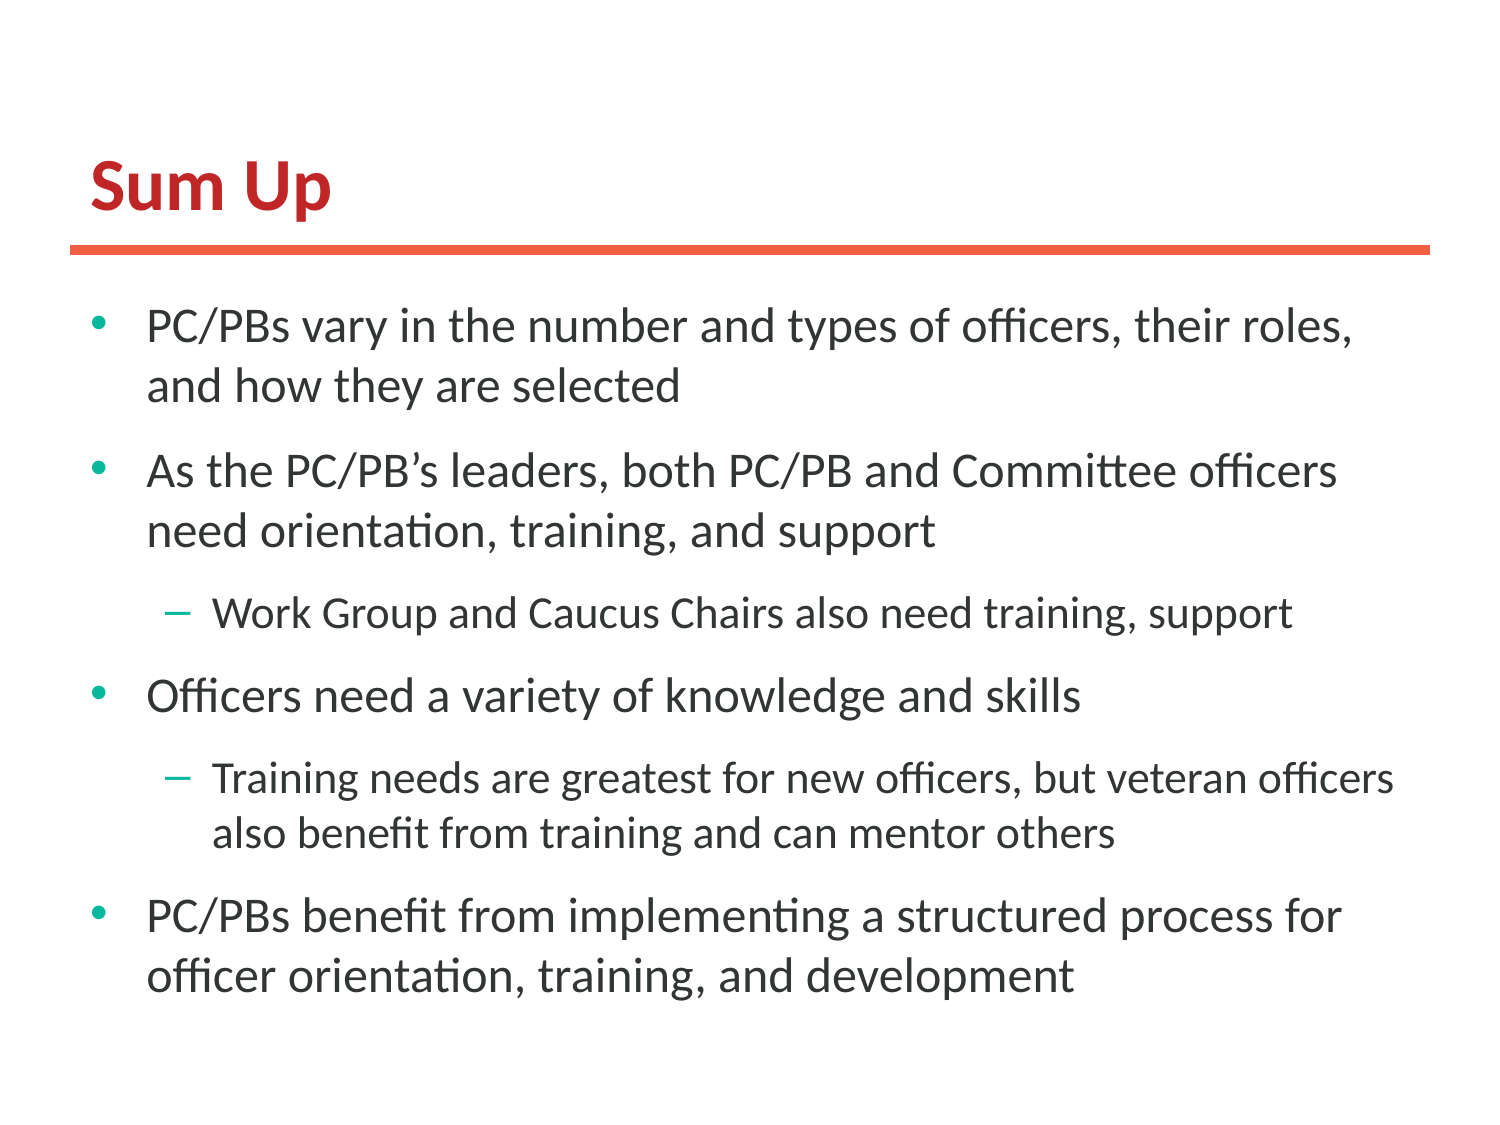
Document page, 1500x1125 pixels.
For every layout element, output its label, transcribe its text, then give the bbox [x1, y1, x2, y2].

title Sum Up [75, 45, 1425, 233]
list PC/PBs vary in the number and types of officers, their roles, and how they are selected As the PC/PB’s leaders, both PC/PB and Committee officers need orientation, training, and support Work Group and Caucus Chairs also need training, support Officers need a variety of knowledge and skills Training needs are greatest for new officers, but veteran officers also benefit from training and can mentor others PC/PBs benefit from implementing a structured process for officer orientation, training, and development [75, 284, 1425, 1005]
